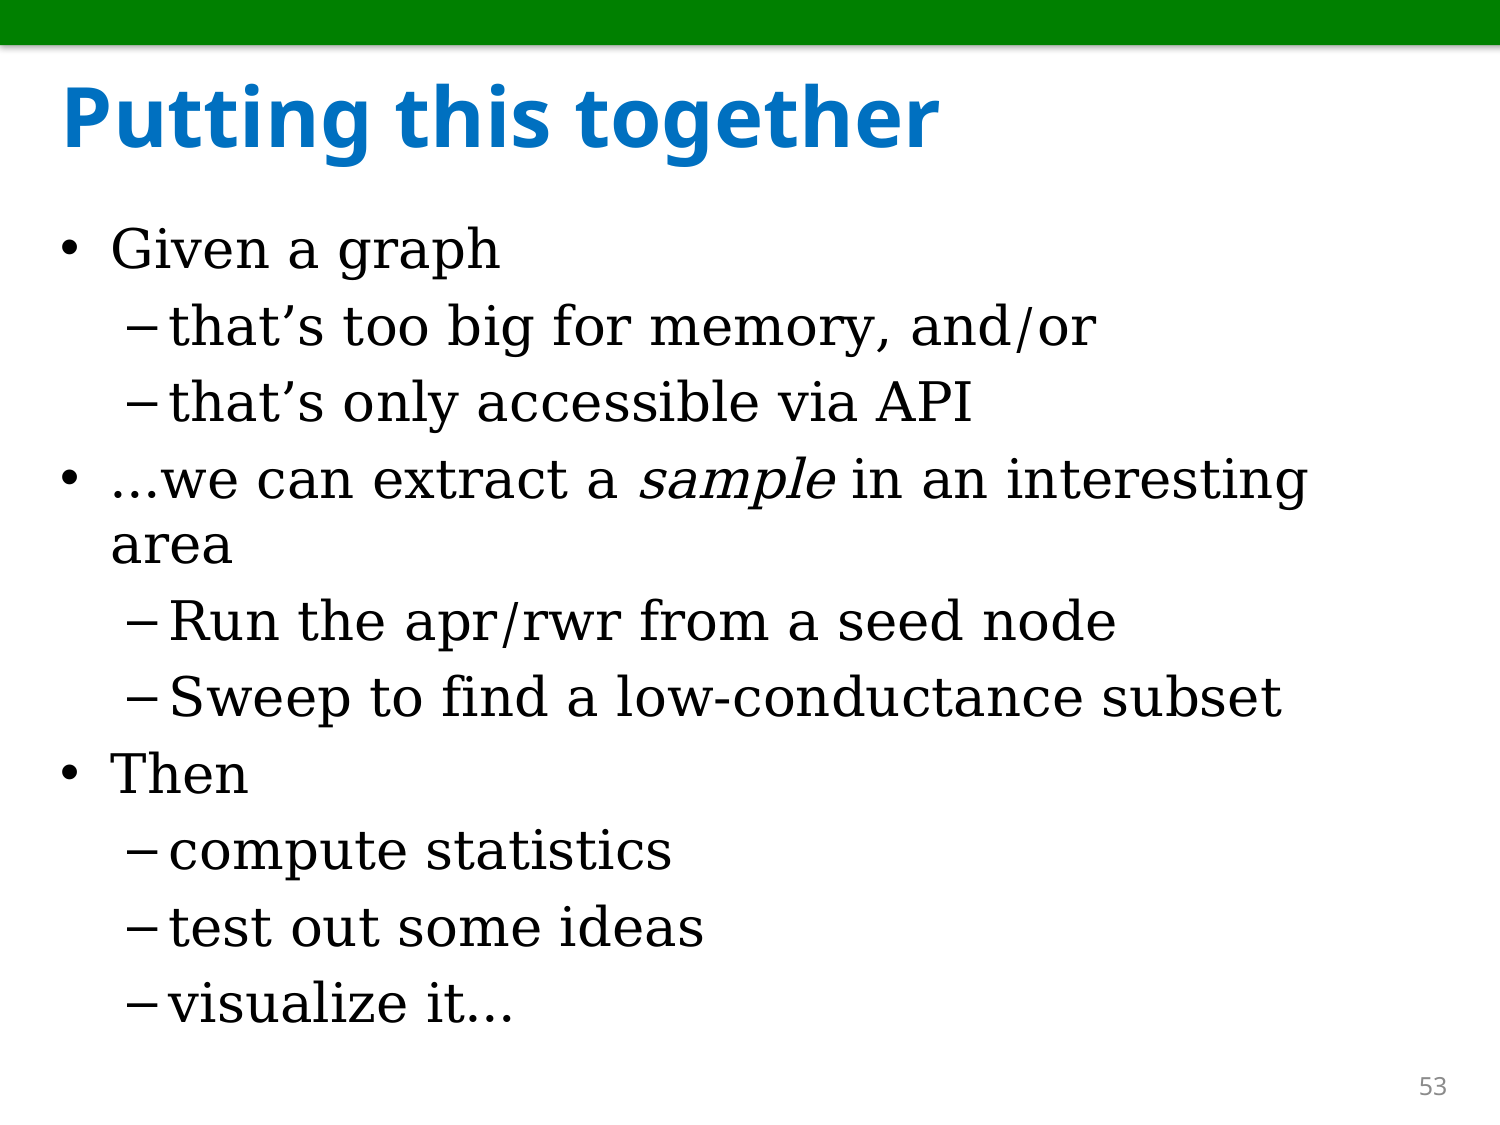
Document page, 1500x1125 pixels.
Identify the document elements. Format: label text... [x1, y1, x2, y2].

slide_number 53 [1112, 1057, 1463, 1118]
title Putting this together [45, 47, 1465, 180]
list Given a graph that’s too big for memory, and/or that’s only accessible via API …we can extract a sample in an interesting area Run the apr/rwr from a seed node Sweep to find a low-conductance subset Then compute statistics test out some ideas visualize it… [45, 206, 1465, 1043]
